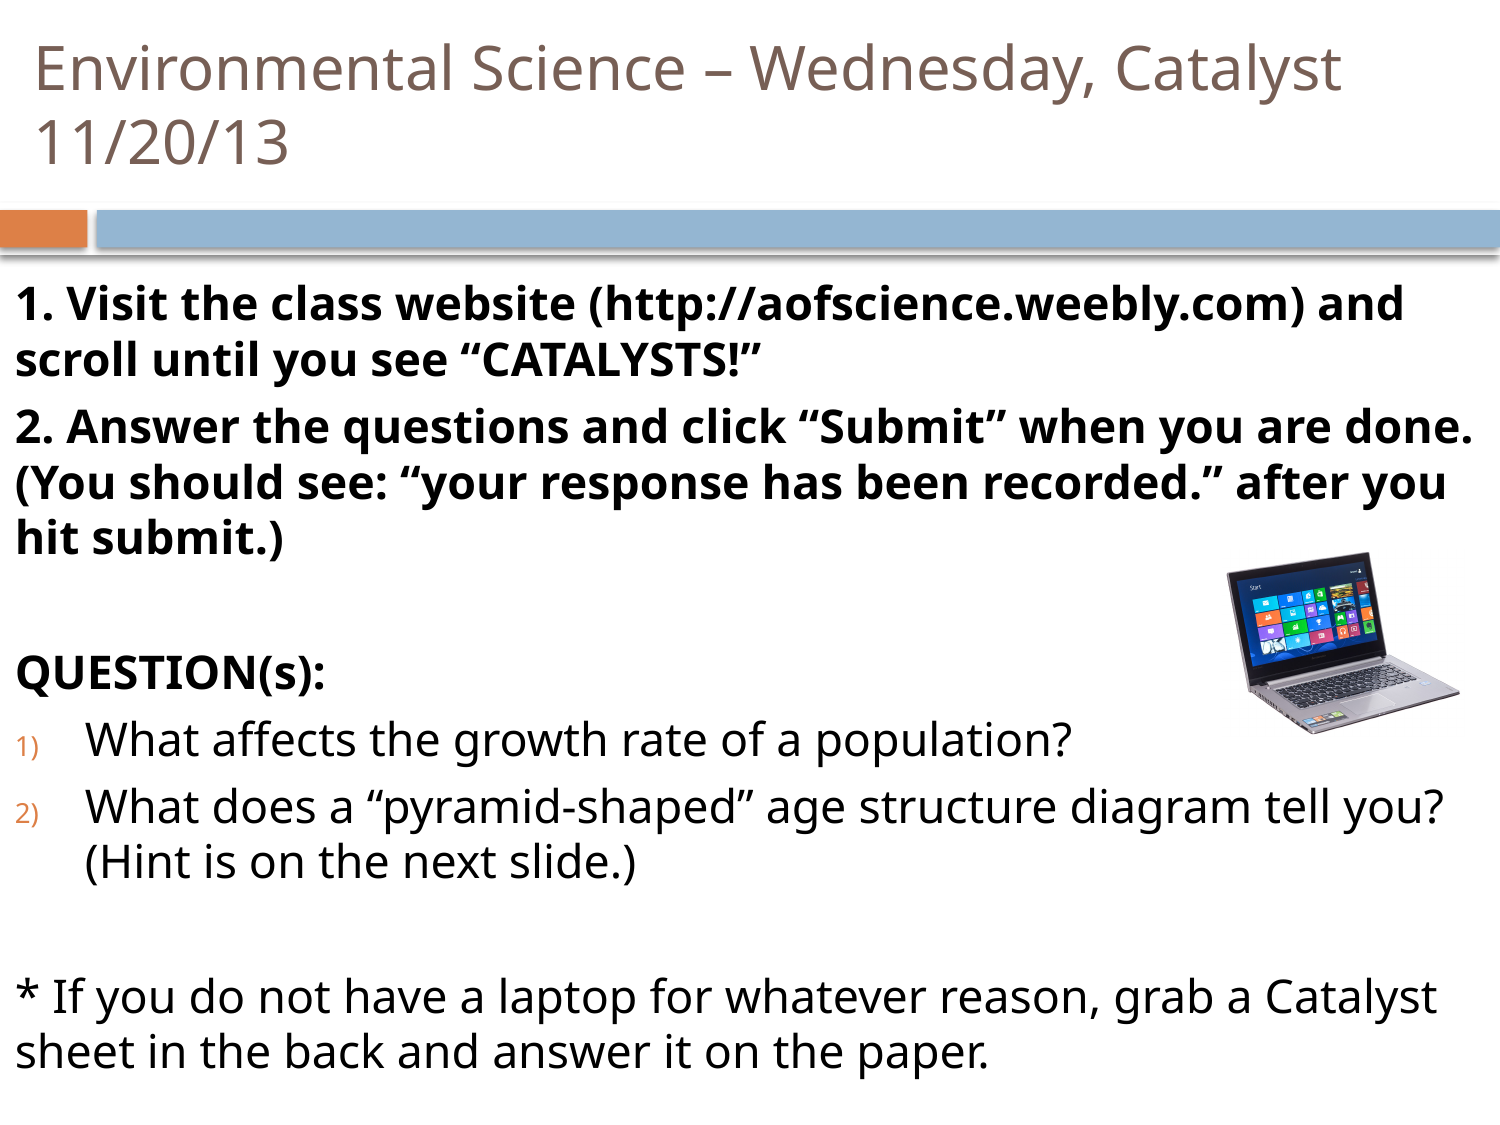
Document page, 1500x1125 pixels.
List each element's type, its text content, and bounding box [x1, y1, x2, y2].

title Environmental Science – Wednesday, Catalyst 11/20/13 [19, 21, 1438, 185]
picture [1222, 549, 1465, 737]
list 1. Visit the class website (http://aofscience.weebly.com) and scroll until you see “CATALYSTS!” 2. Answer the questions and click “Submit” when you are done. (You should see: “your response has been recorded.” after you hit submit.) QUESTION(s): What affects the growth rate of a population? What does a “pyramid-shaped” age structure diagram tell you? (Hint is on the next slide.) * If you do not have a laptop for whatever reason, grab a Catalyst sheet in the back and answer it on the paper. [0, 266, 1500, 1093]
